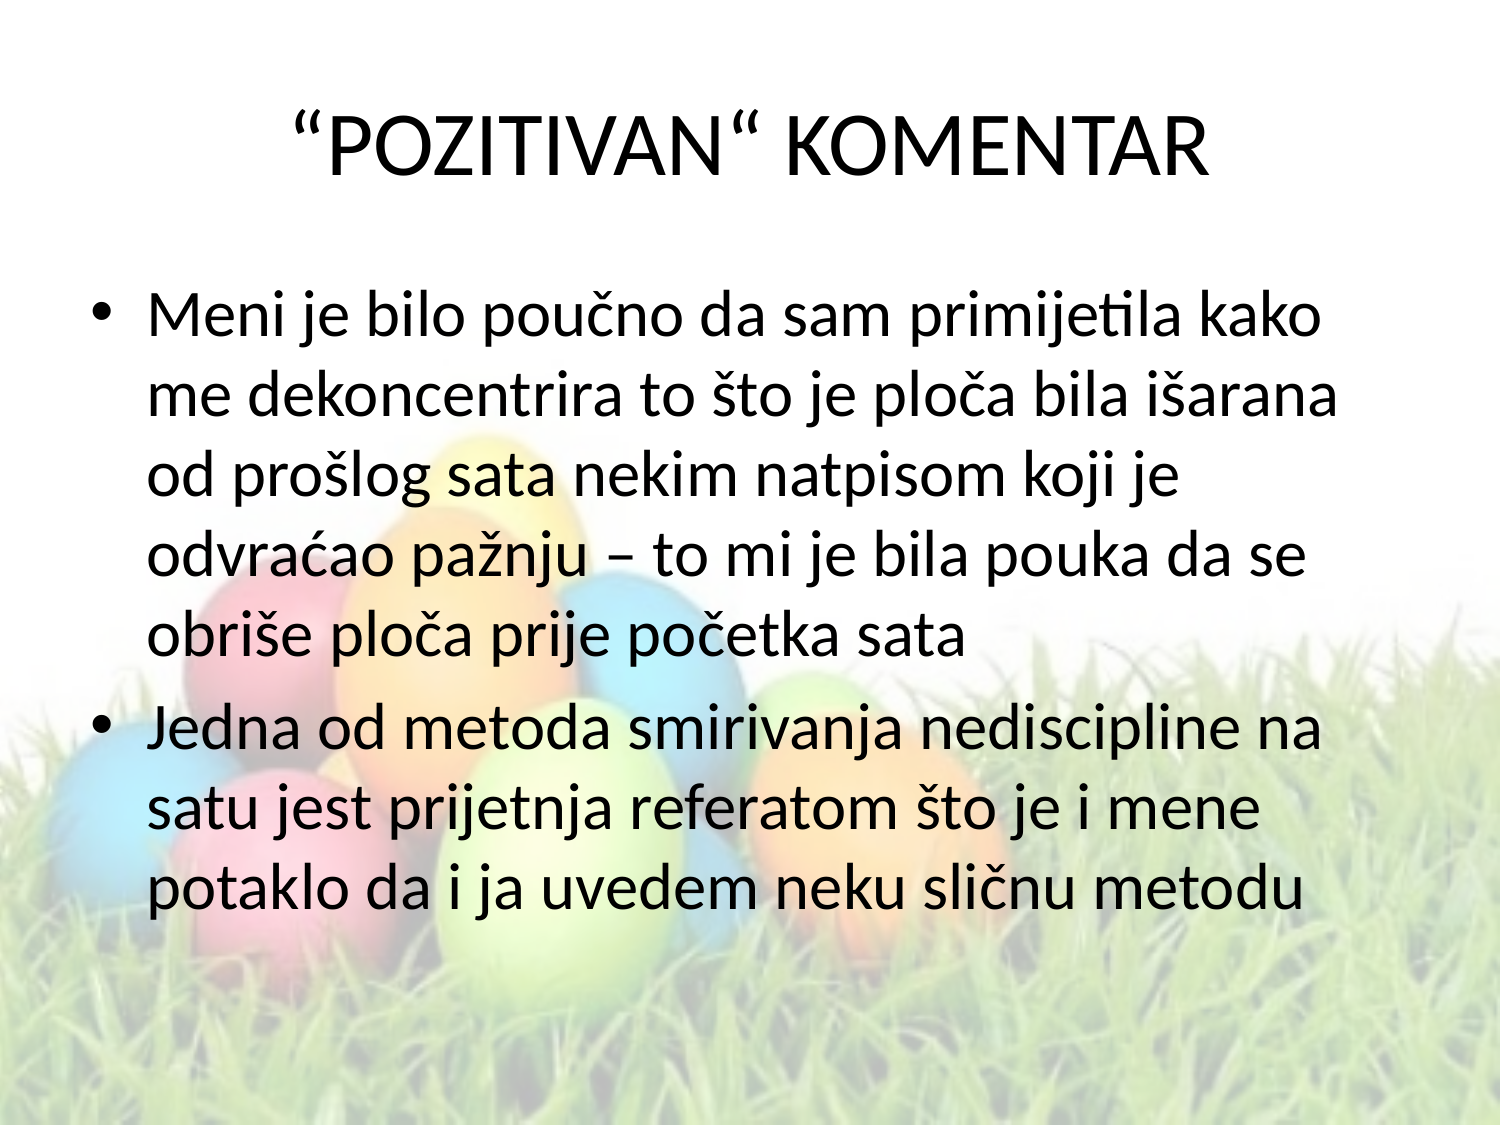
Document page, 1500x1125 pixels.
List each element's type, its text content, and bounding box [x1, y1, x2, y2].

list Meni je bilo poučno da sam primijetila kako me dekoncentrira to što je ploča bila išarana od prošlog sata nekim natpisom koji je odvraćao pažnju – to mi je bila pouka da se obriše ploča prije početka sata Jedna od metoda smirivanja nediscipline na satu jest prijetnja referatom što je i mene potaklo da i ja uvedem neku sličnu metodu [75, 262, 1425, 1005]
title “POZITIVAN“ KOMENTAR [75, 45, 1425, 233]
